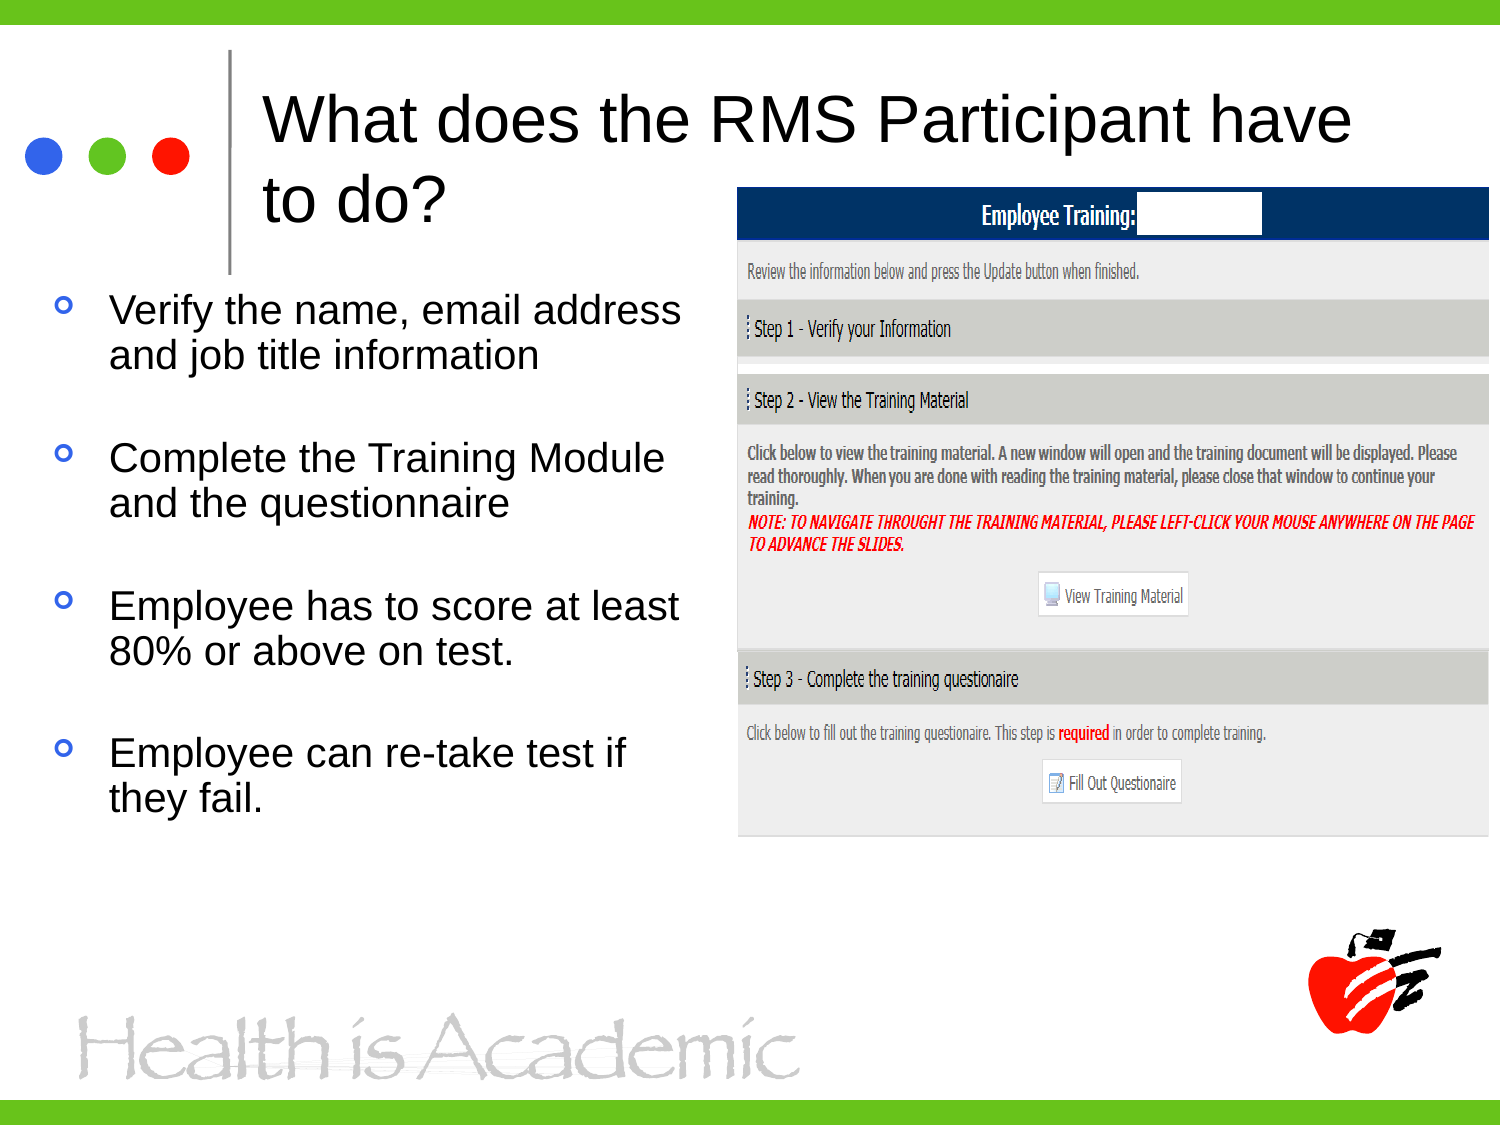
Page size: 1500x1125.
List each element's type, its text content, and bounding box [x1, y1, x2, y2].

picture [737, 187, 1489, 840]
title What does the RMS Participant have to do? [262, 62, 1388, 251]
list Verify the name, email address and job title information Complete the Training Module and the questionnaire Employee has to score at least 80% or above on test. Employee can re-take test if they fail. [37, 287, 701, 963]
